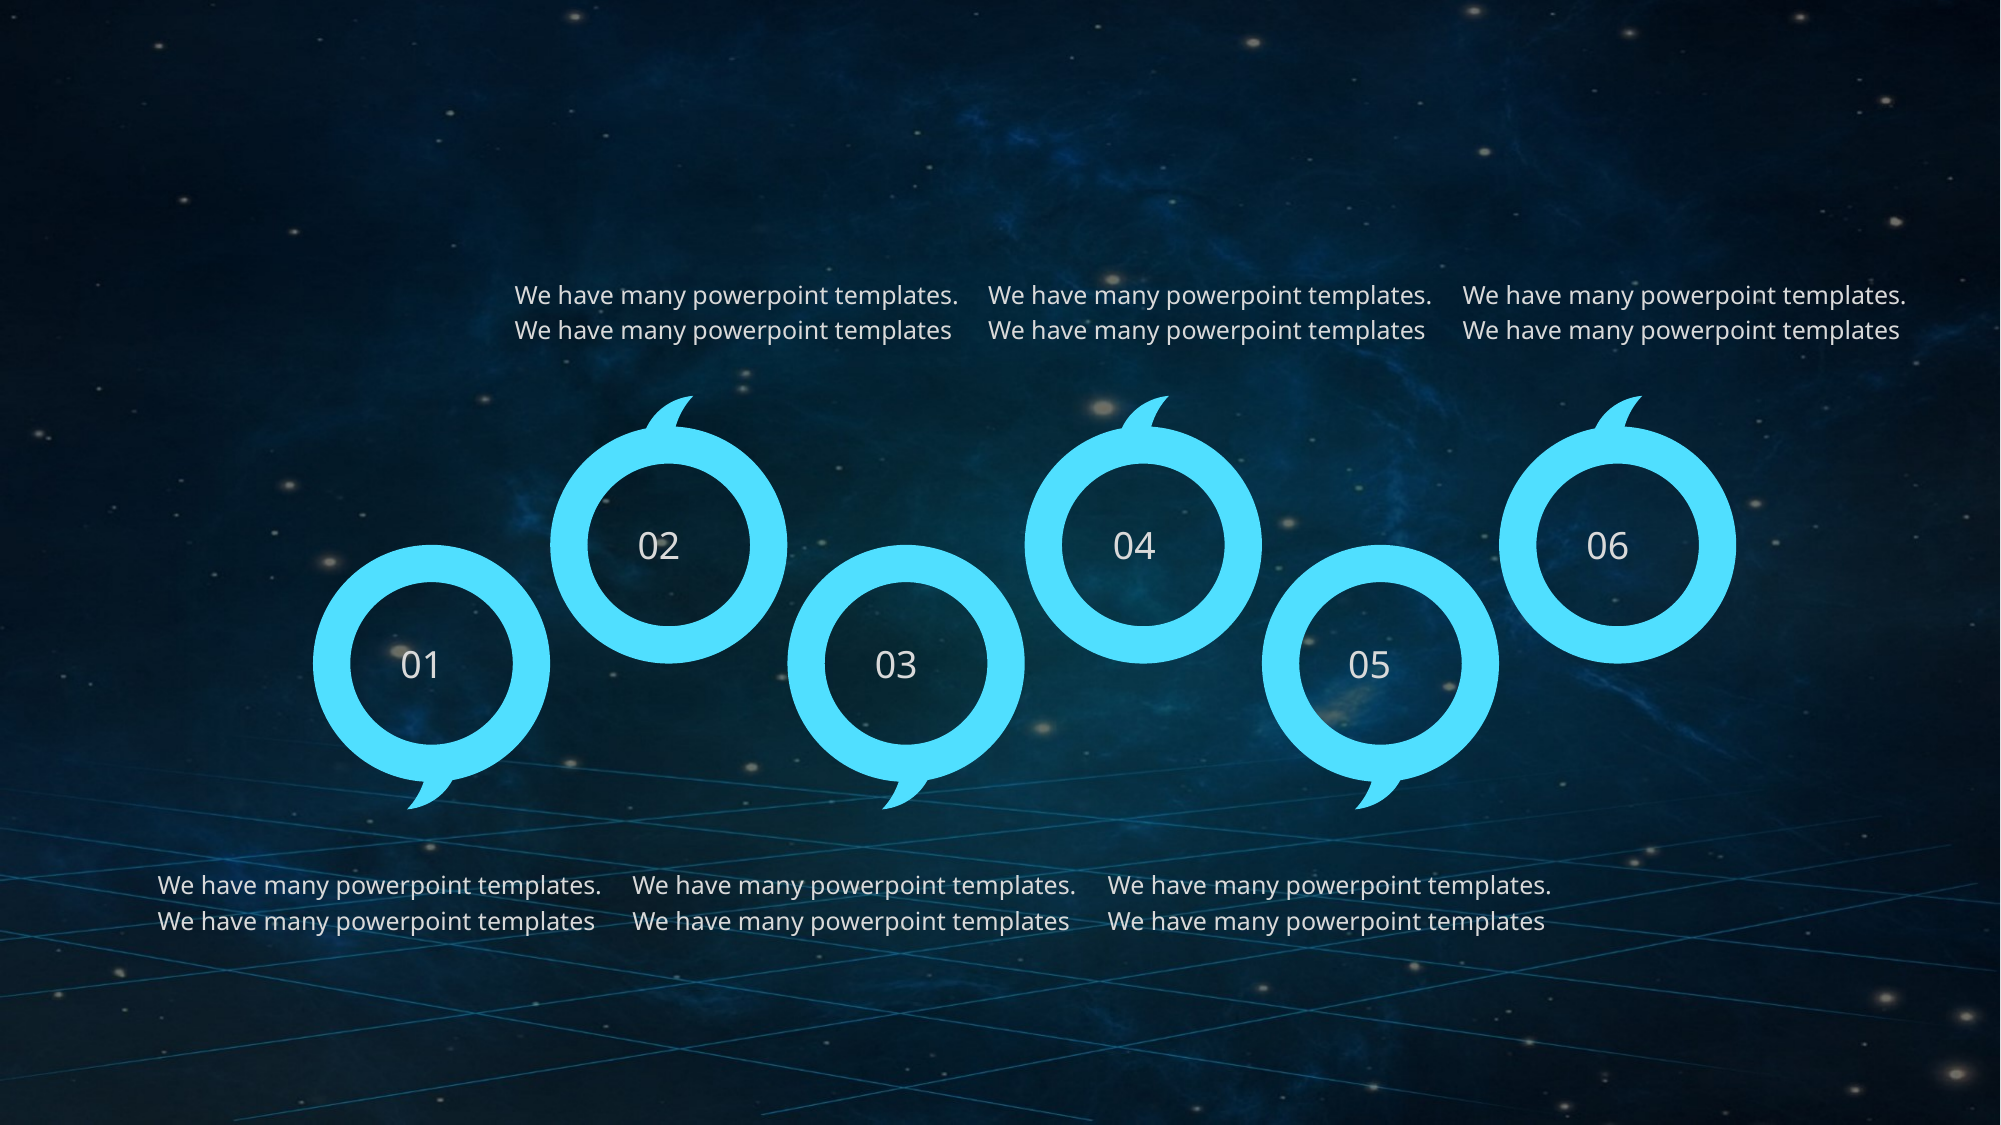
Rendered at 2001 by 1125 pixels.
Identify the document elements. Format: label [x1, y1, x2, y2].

picture [0, 0, 2001, 1125]
text_box [157, 237, 1911, 971]
